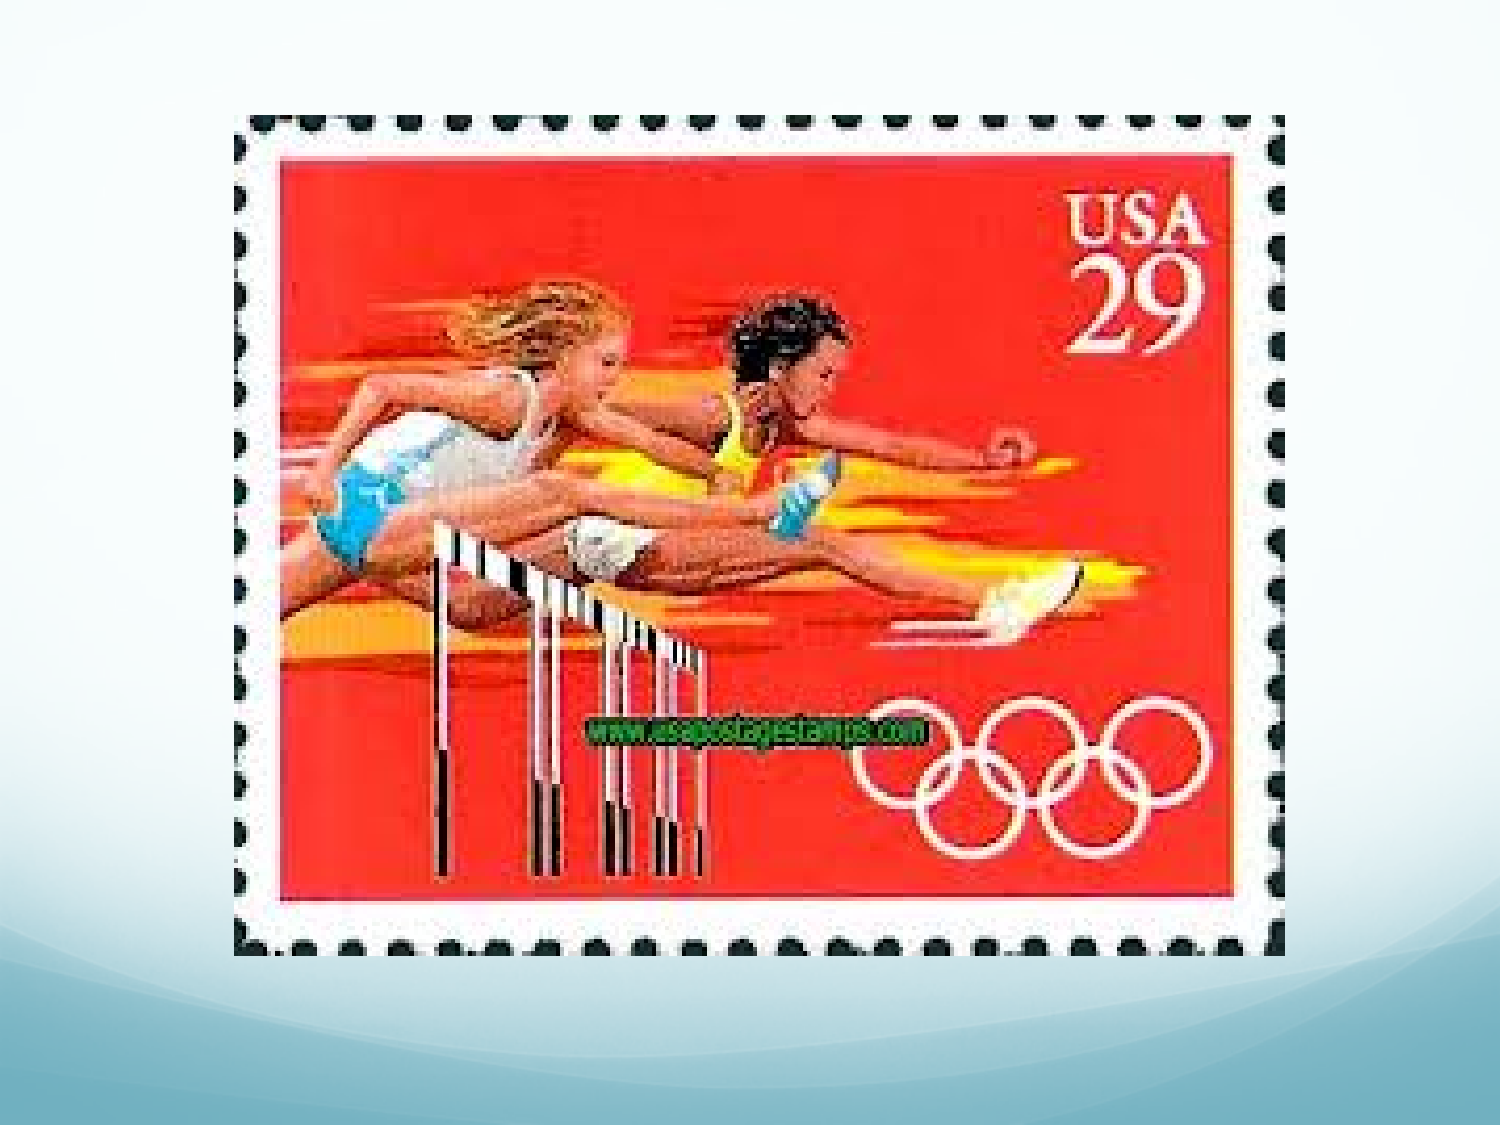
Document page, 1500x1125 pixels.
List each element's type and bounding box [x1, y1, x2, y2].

picture [234, 114, 1285, 957]
